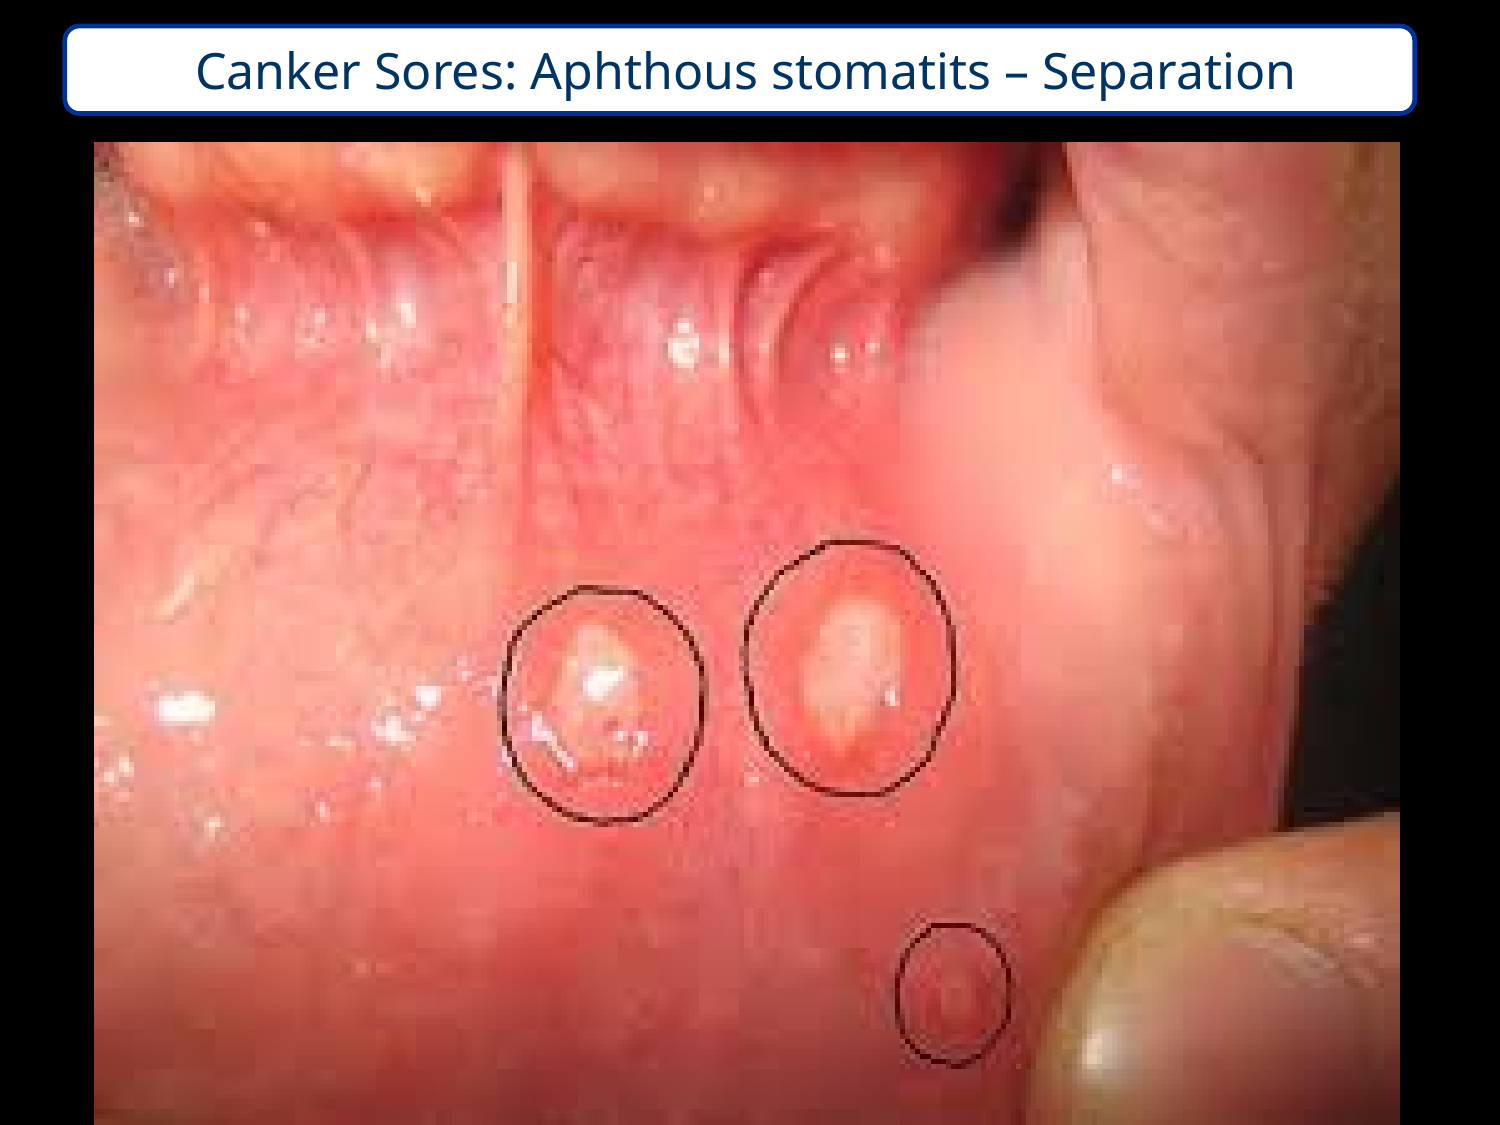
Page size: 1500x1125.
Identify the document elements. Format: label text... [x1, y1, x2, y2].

text_box Canker Sores: Aphthous stomatits – Separation [64, 25, 1415, 114]
picture [94, 142, 1400, 1125]
